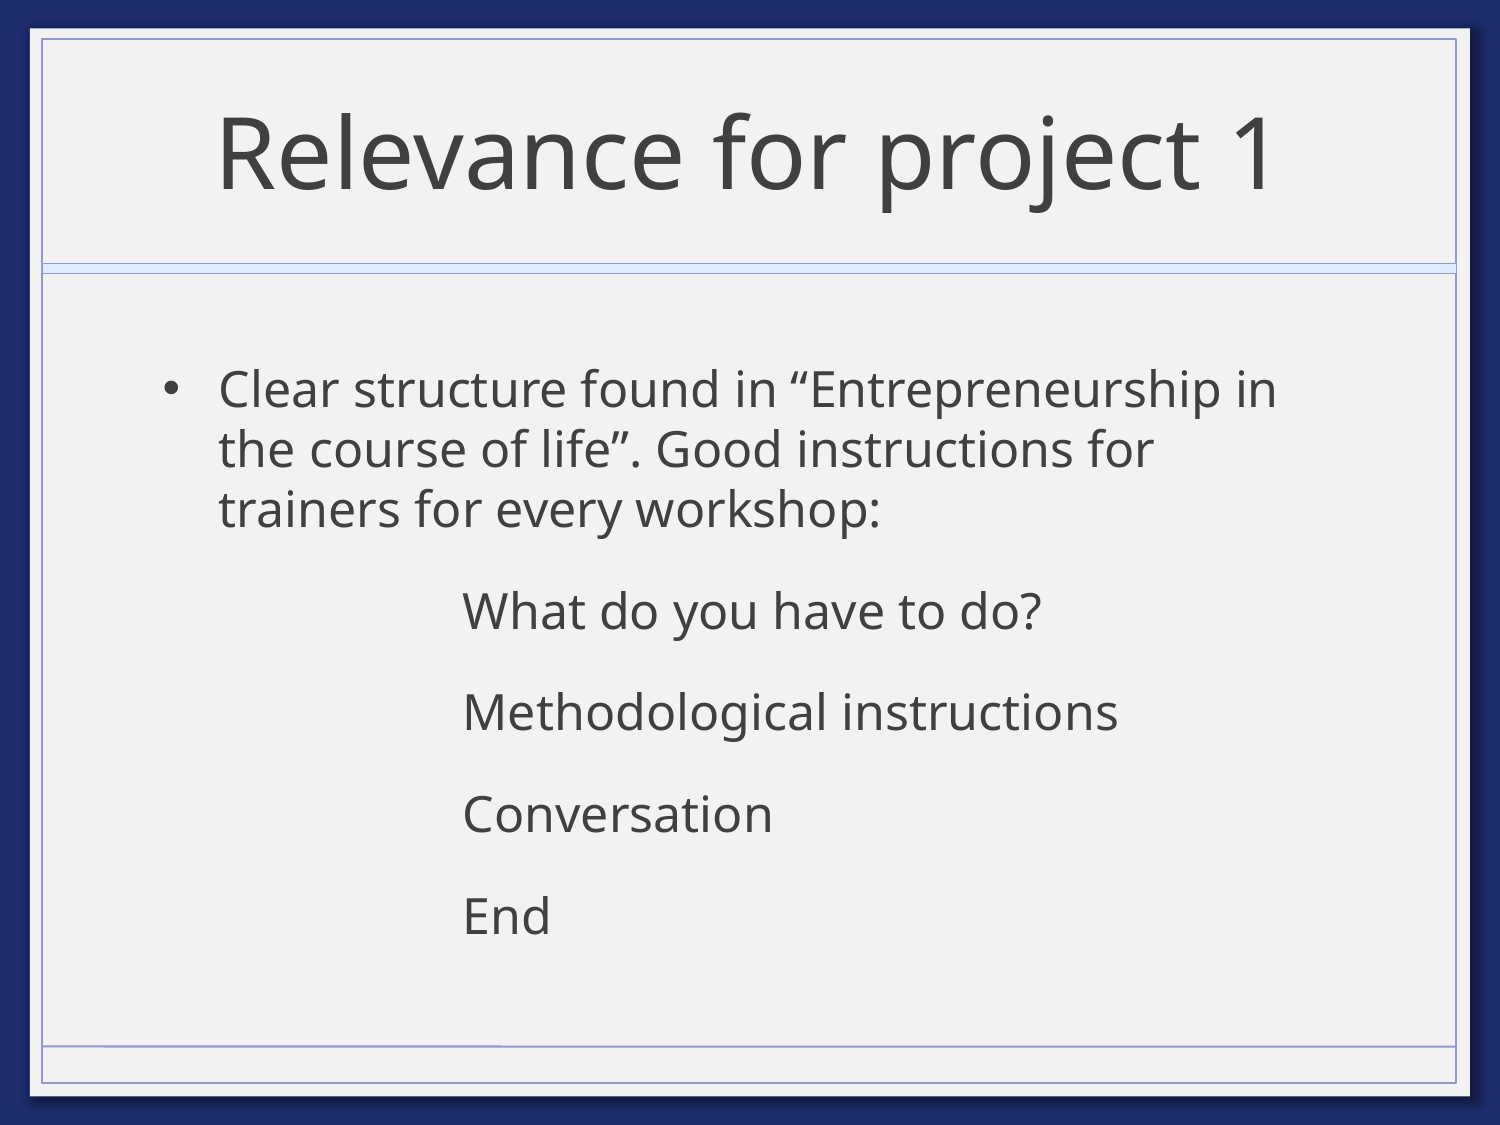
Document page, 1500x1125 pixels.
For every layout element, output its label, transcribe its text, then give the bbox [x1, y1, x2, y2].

title Relevance for project 1 [147, 40, 1353, 260]
list Clear structure found in “Entrepreneurship in the course of life”. Good instructions for trainers for every workshop: What do you have to do? Methodological instructions Conversation End [147, 350, 1353, 995]
